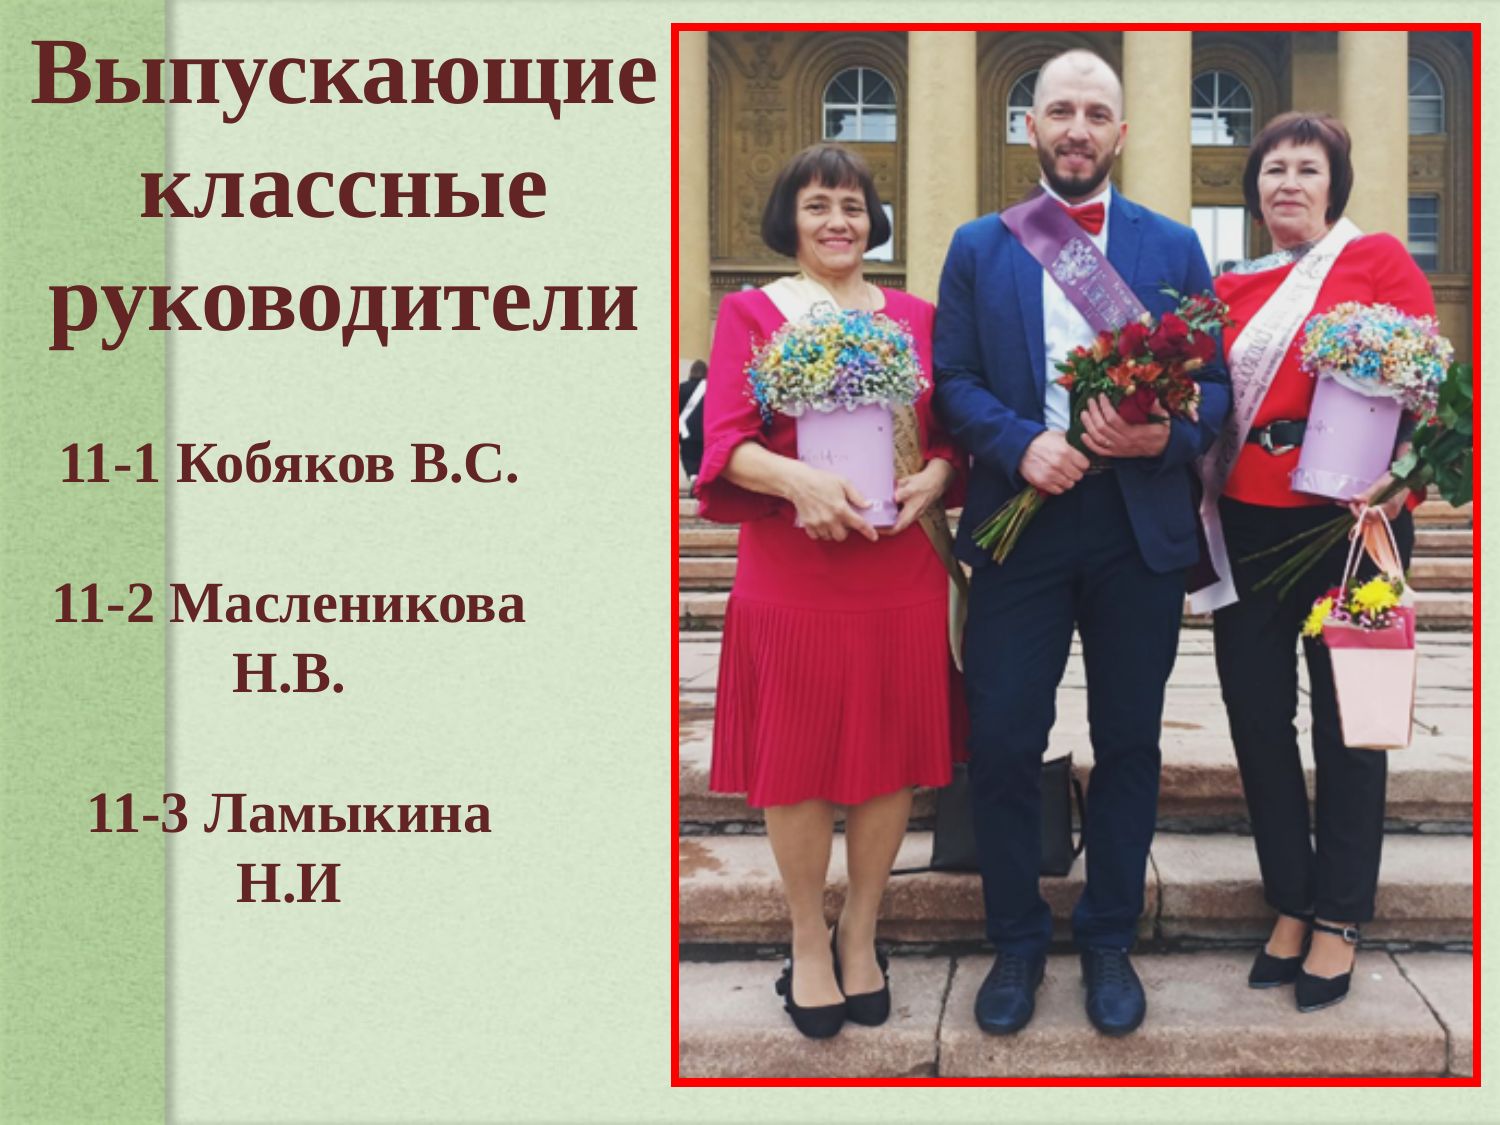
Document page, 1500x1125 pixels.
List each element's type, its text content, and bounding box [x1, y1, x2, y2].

text_box 11-1 Кобяков В.С. 11-2 Масленикова Н.В. 11-3 Ламыкина Н.И [17, 397, 561, 1012]
picture [0, 0, 1500, 1125]
title Выпускающие классные руководители [0, 0, 754, 461]
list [678, 30, 1474, 1079]
